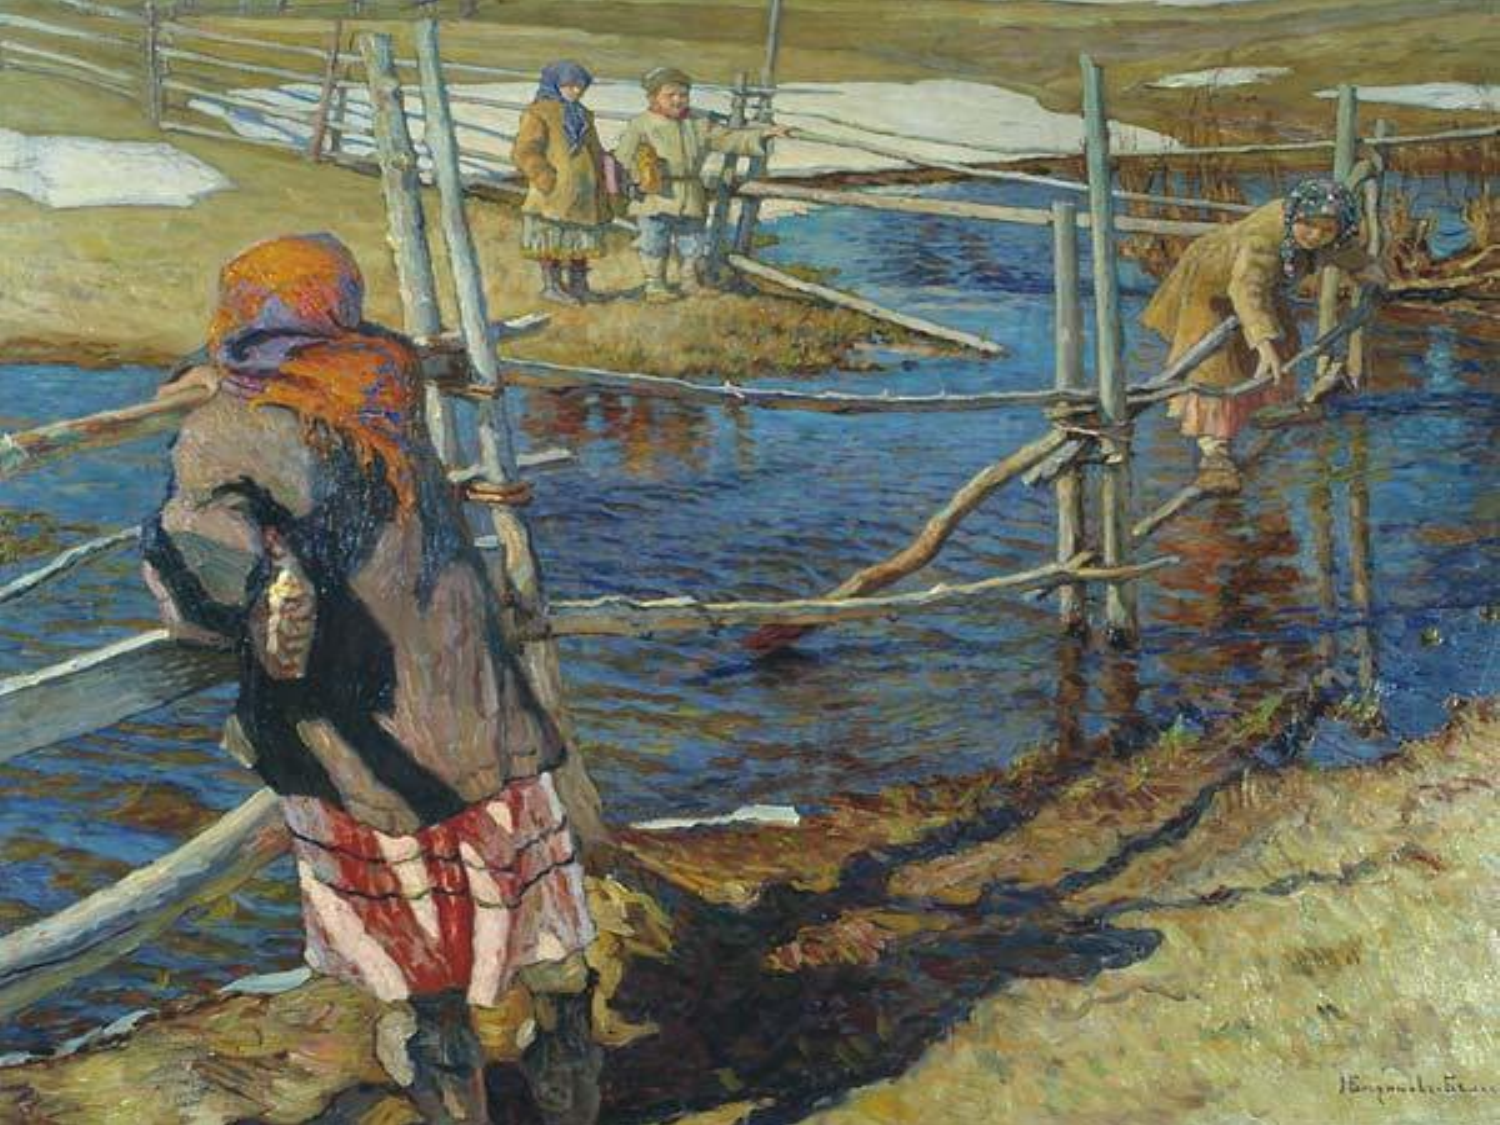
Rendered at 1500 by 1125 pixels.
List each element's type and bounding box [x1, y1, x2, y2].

list [0, 0, 1500, 1125]
